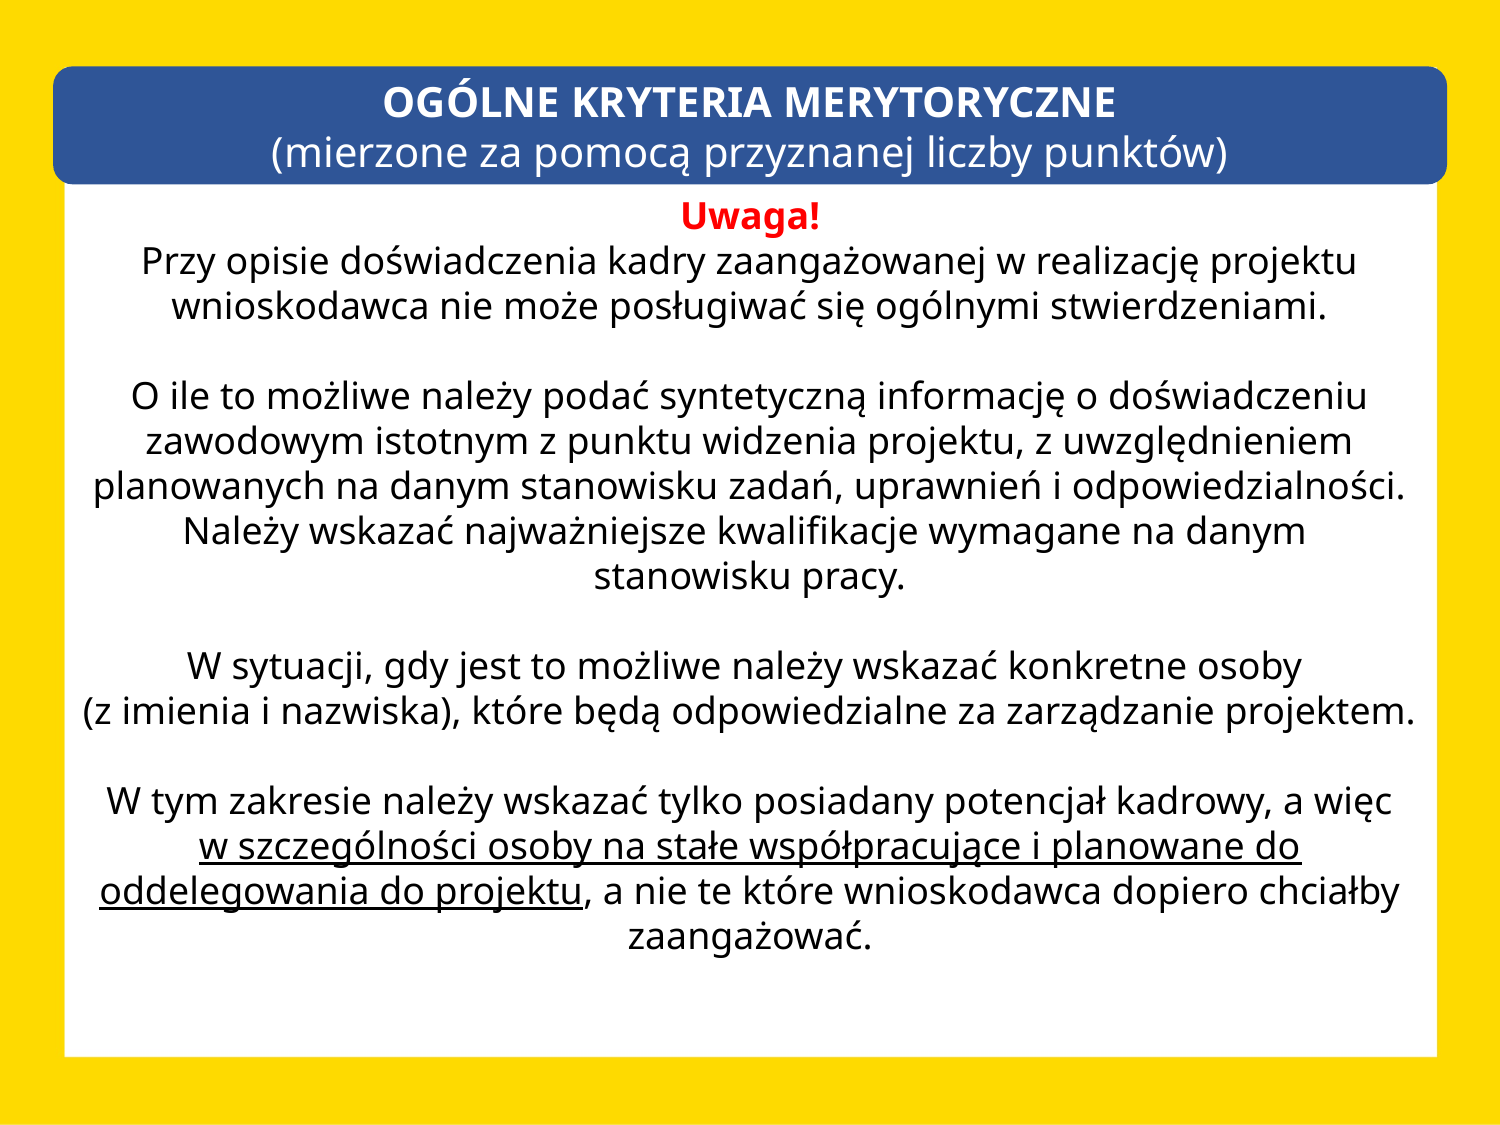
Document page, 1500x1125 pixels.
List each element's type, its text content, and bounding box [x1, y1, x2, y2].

text_box OGÓLNE KRYTERIA MERYTORYCZNE (mierzone za pomocą przyznanej liczby punktów) [53, 66, 1448, 184]
picture [0, 0, 1500, 1125]
text_box Uwaga! Przy opisie doświadczenia kadry zaangażowanej w realizację projektu wnioskodawca nie może posługiwać się ogólnymi stwierdzeniami. O ile to możliwe należy podać syntetyczną informację o doświadczeniu zawodowym istotnym z punktu widzenia projektu, z uwzględnieniem planowanych na danym stanowisku zadań, uprawnień i odpowiedzialności. Należy wskazać najważniejsze kwalifikacje wymagane na danym stanowisku pracy. W sytuacji, gdy jest to możliwe należy wskazać konkretne osoby (z imienia i nazwiska), które będą odpowiedzialne za zarządzanie projektem. W tym zakresie należy wskazać tylko posiadany potencjał kadrowy, a więc w szczególności osoby na stałe współpracujące i planowane do oddelegowania do projektu, a nie te które wnioskodawca dopiero chciałby zaangażować. [64, 184, 1436, 1125]
